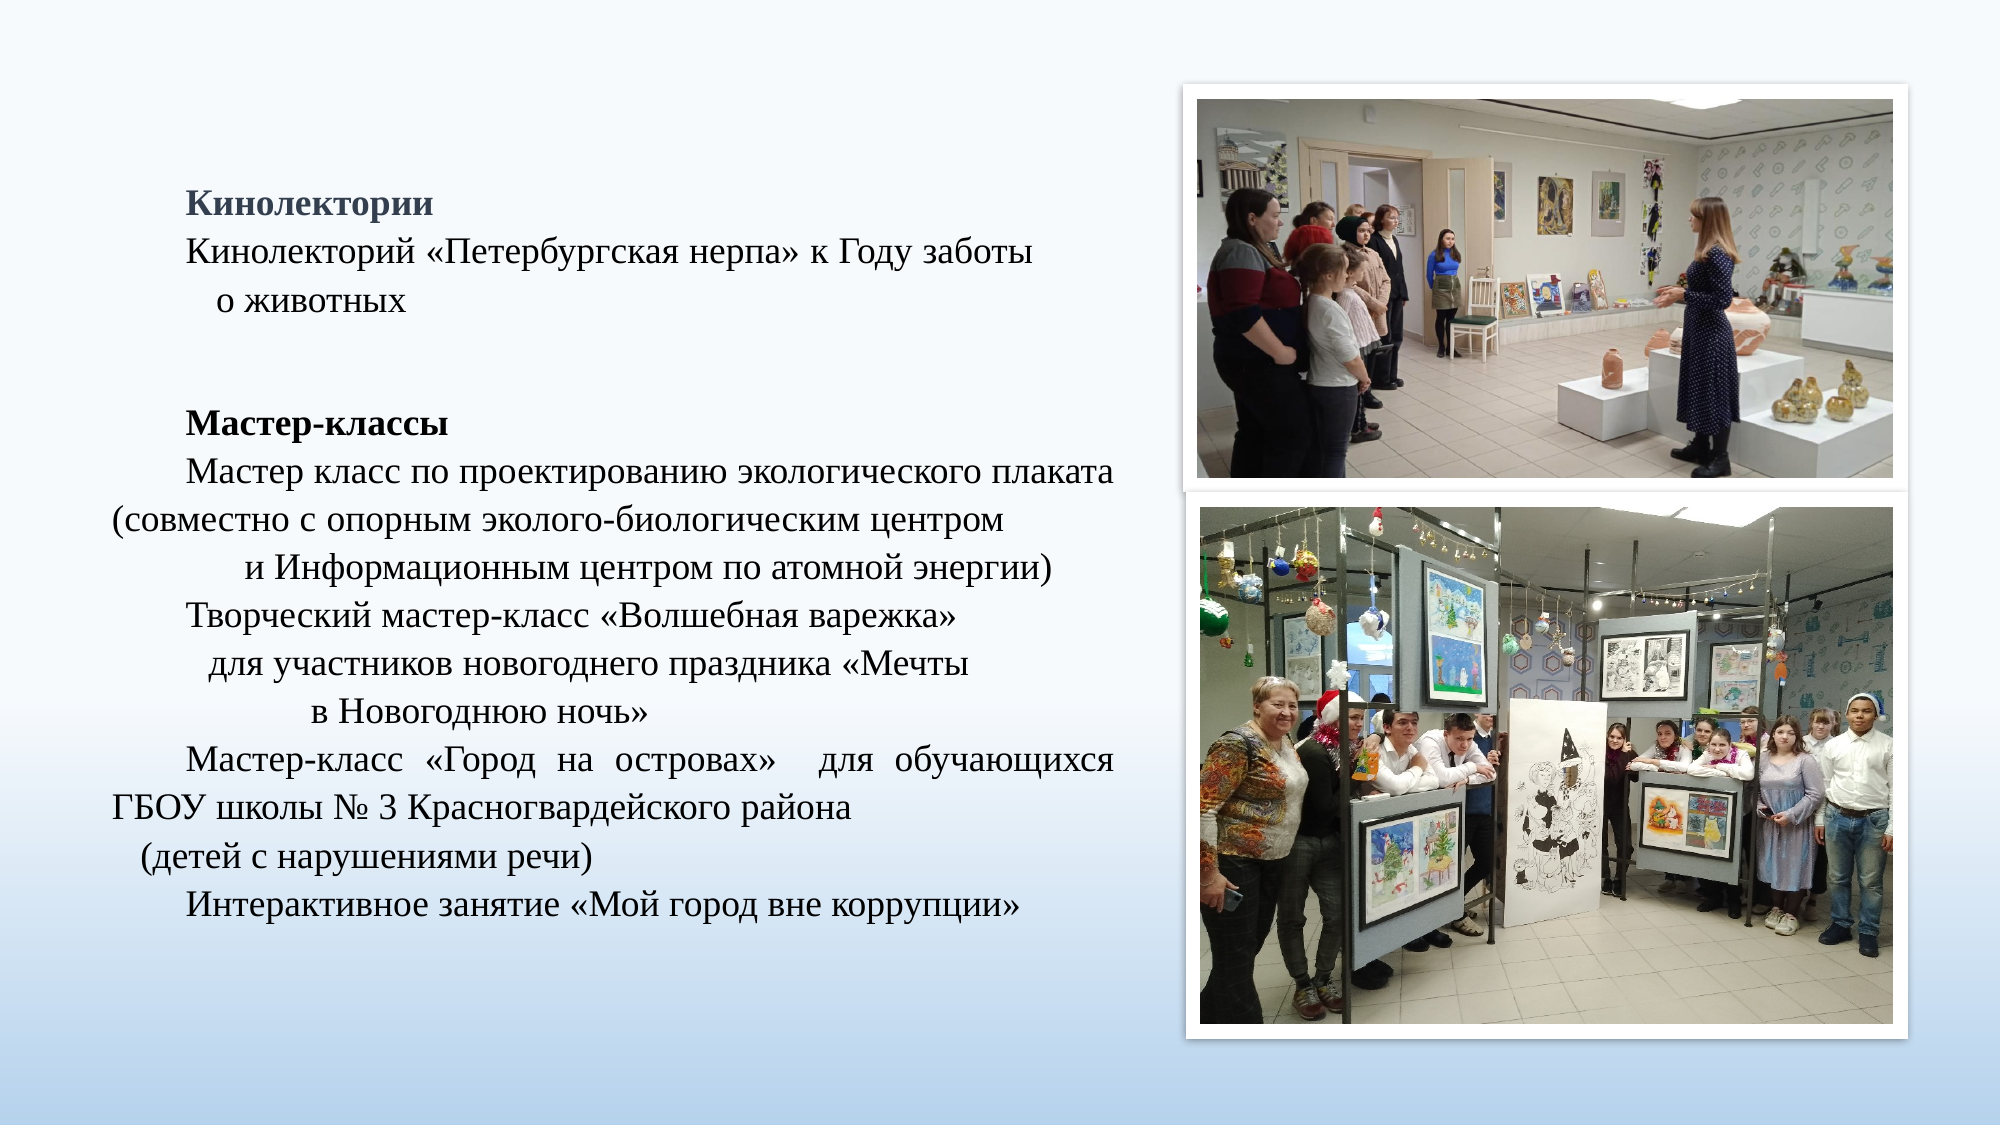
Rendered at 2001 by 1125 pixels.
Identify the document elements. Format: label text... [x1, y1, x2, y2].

picture [1197, 98, 1894, 478]
text_box Кинолектории Кинолекторий «Петербургская нерпа» к Году заботы о животных Мастер-классы Мастер класс по проектированию экологического плаката (совместно с опорным эколого-биологическим центром и Информационным центром по атомной энергии) Творческий мастер-класс «Волшебная варежка» для участников новогоднего праздника «Мечты в Новогоднюю ночь» Мастер-класс «Город на островах» для обучающихся ГБОУ школы № 3 Красногвардейского района (детей с нарушениями речи) Интерактивное занятие «Мой город вне коррупции» [97, 167, 1130, 932]
picture [1200, 506, 1894, 1025]
